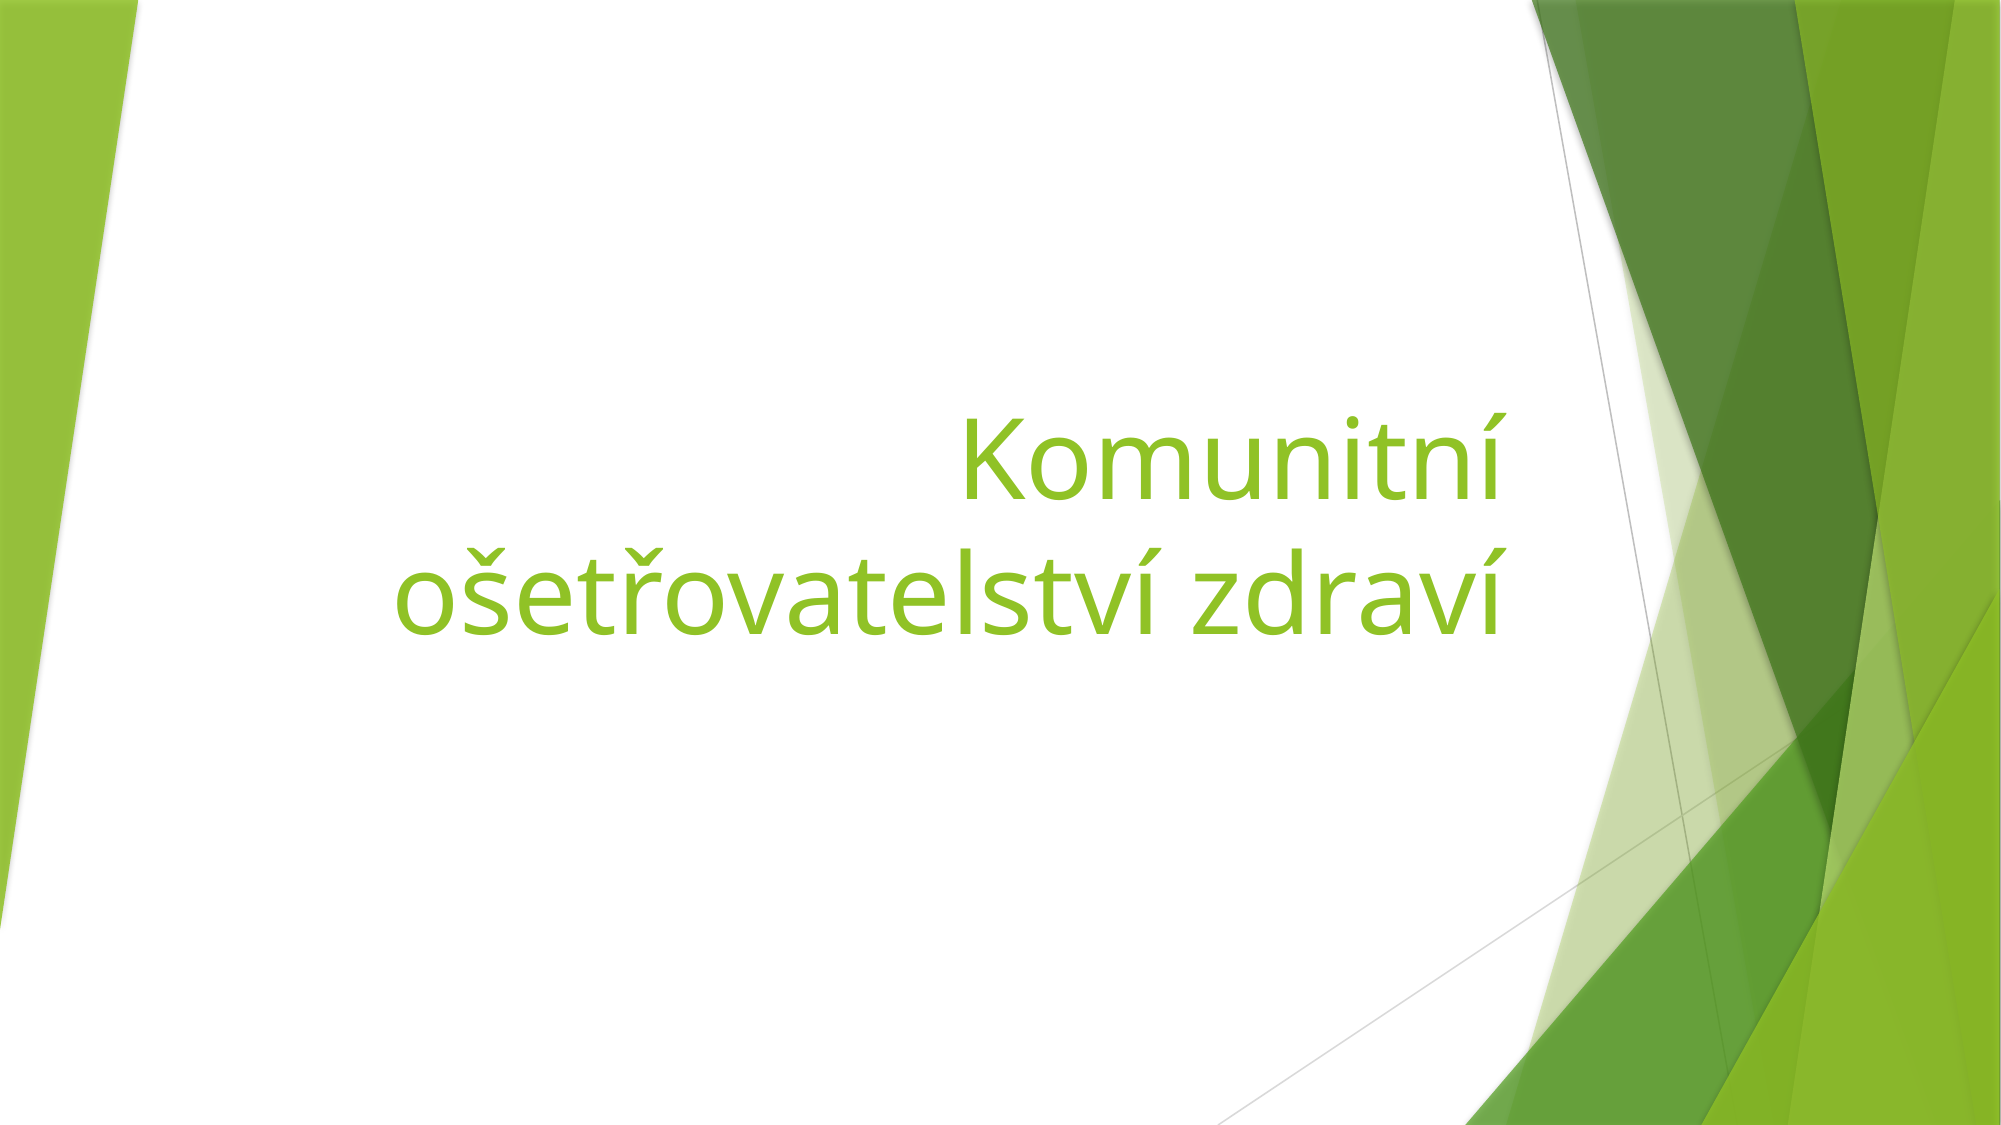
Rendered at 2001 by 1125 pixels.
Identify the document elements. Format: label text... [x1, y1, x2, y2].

title Komunitní ošetřovatelství zdraví [247, 394, 1522, 665]
